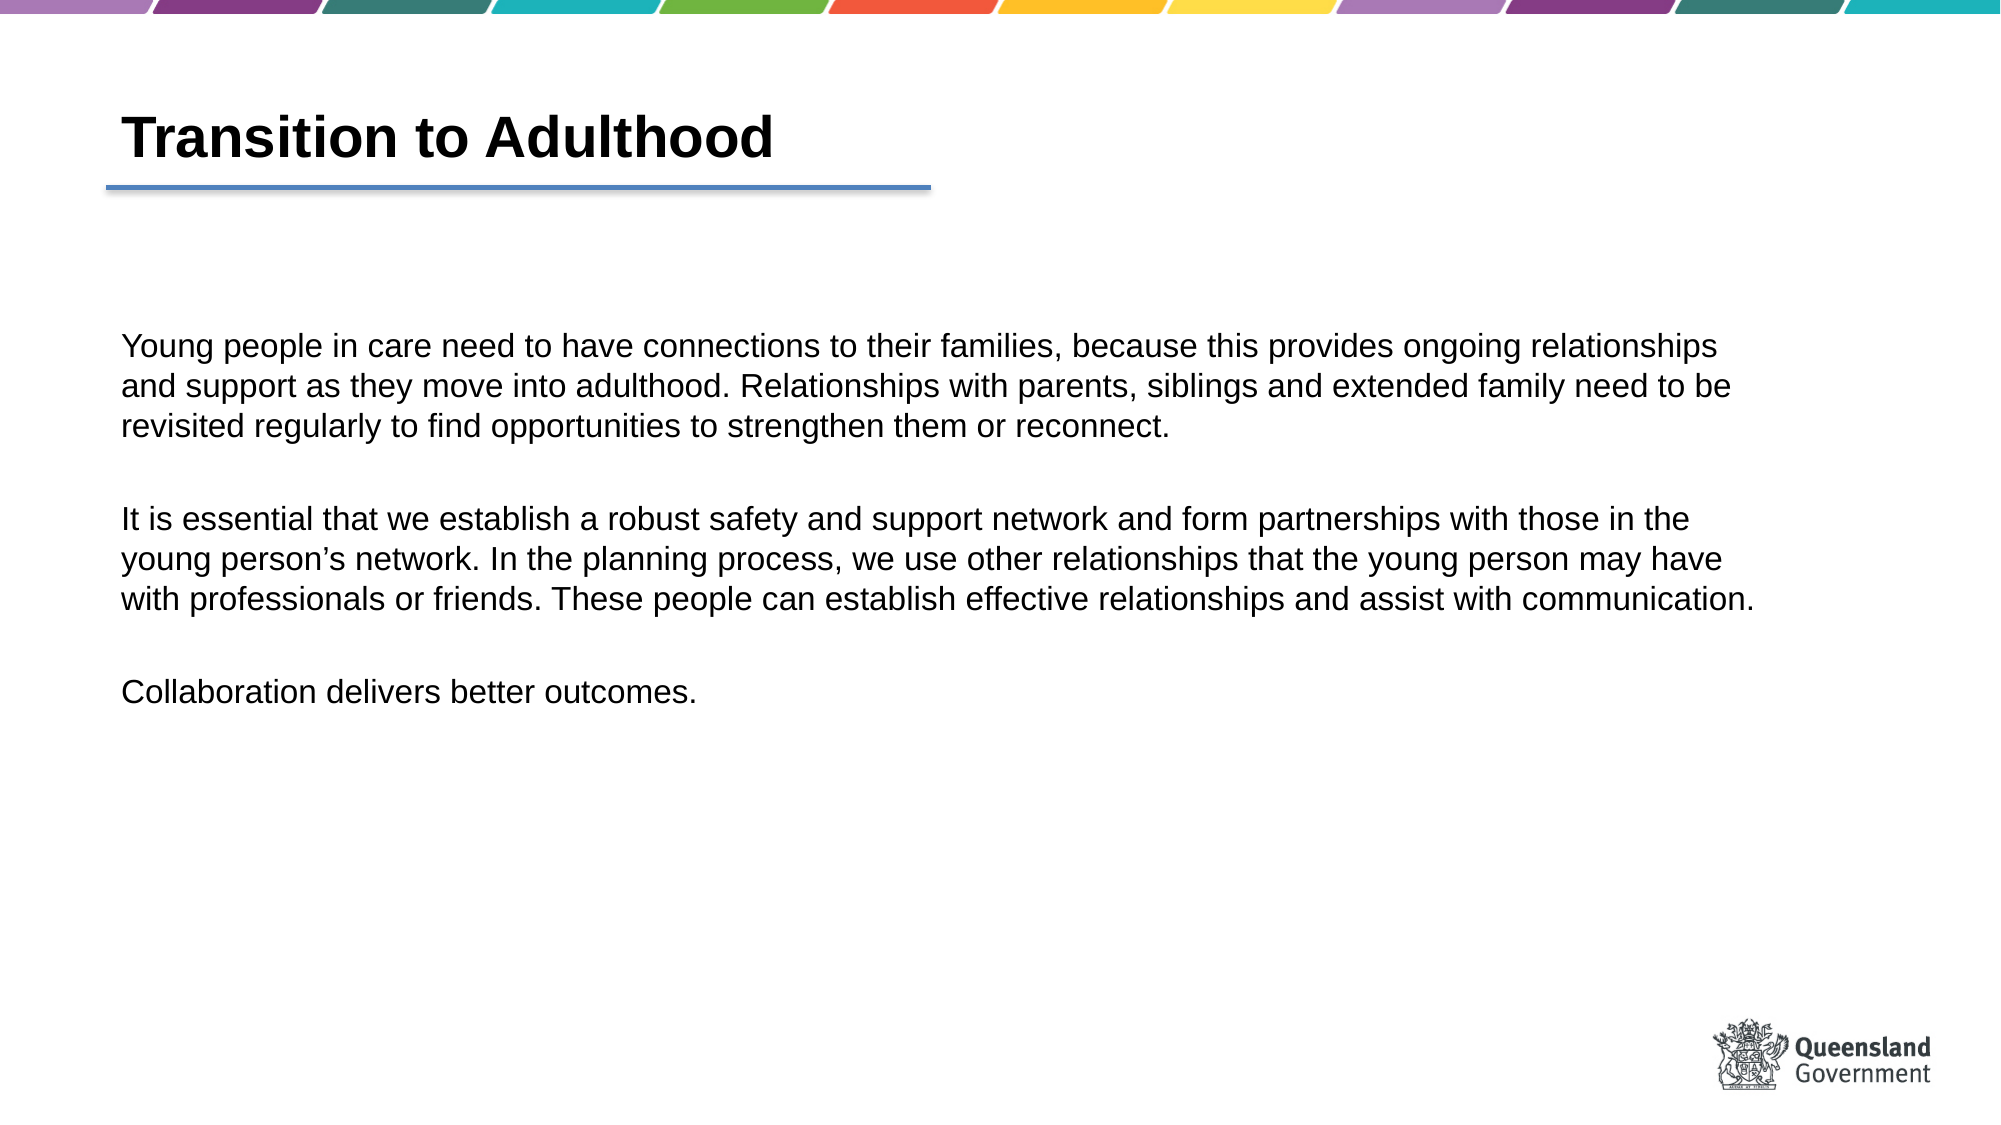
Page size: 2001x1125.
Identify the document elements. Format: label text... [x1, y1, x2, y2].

list Young people in care need to have connections to their families, because this provides ongoing relationships and support as they move into adulthood. Relationships with parents, siblings and extended family need to be revisited regularly to find opportunities to strengthen them or reconnect. It is essential that we establish a robust safety and support network and form partnerships with those in the young person’s network. In the planning process, we use other relationships that the young person may have with professionals or friends. These people can establish effective relationships and assist with communication. Collaboration delivers better outcomes. [106, 270, 1781, 855]
picture [0, 0, 2001, 1125]
title Transition to Adulthood [106, 77, 853, 187]
